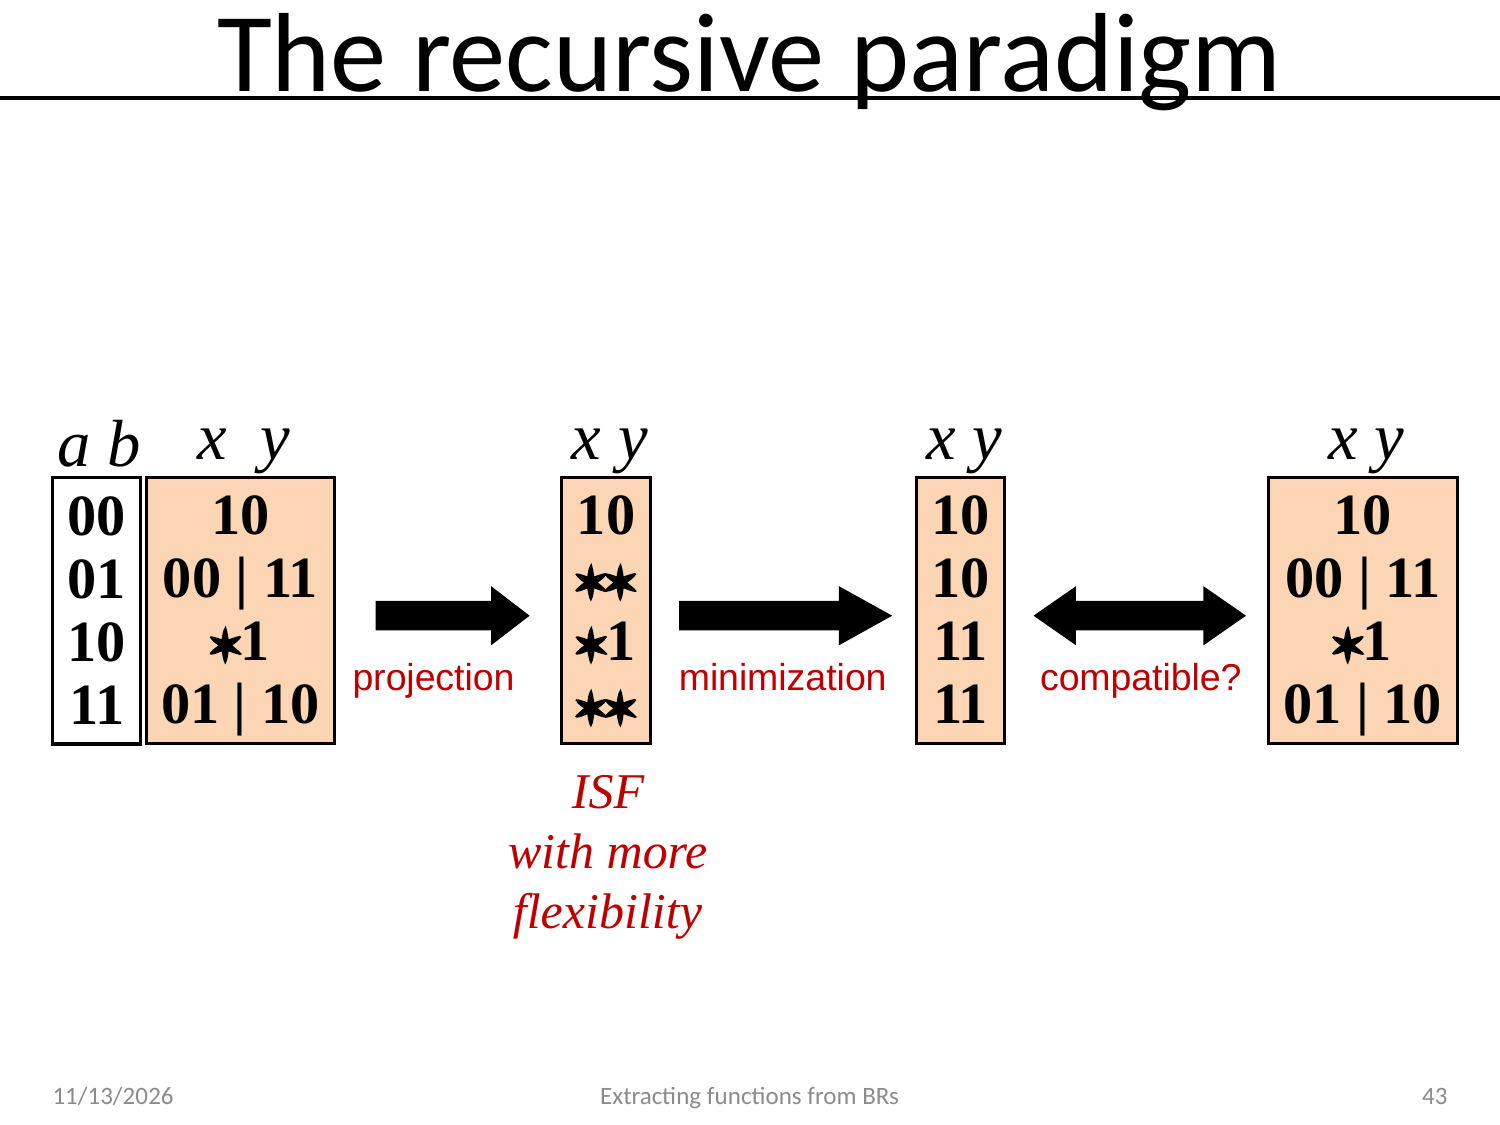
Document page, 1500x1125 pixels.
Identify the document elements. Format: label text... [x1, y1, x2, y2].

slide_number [37, 1065, 475, 1125]
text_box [42, 385, 334, 749]
footer Extracting functions from BRs [512, 1065, 988, 1125]
text_box ISF with more flexibility [493, 755, 723, 947]
slide_number 43 [1112, 1065, 1463, 1125]
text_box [1062, 585, 1259, 707]
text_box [662, 385, 1058, 915]
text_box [336, 385, 660, 748]
title The recursive paradigm [75, 0, 1425, 96]
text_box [1266, 385, 1459, 748]
